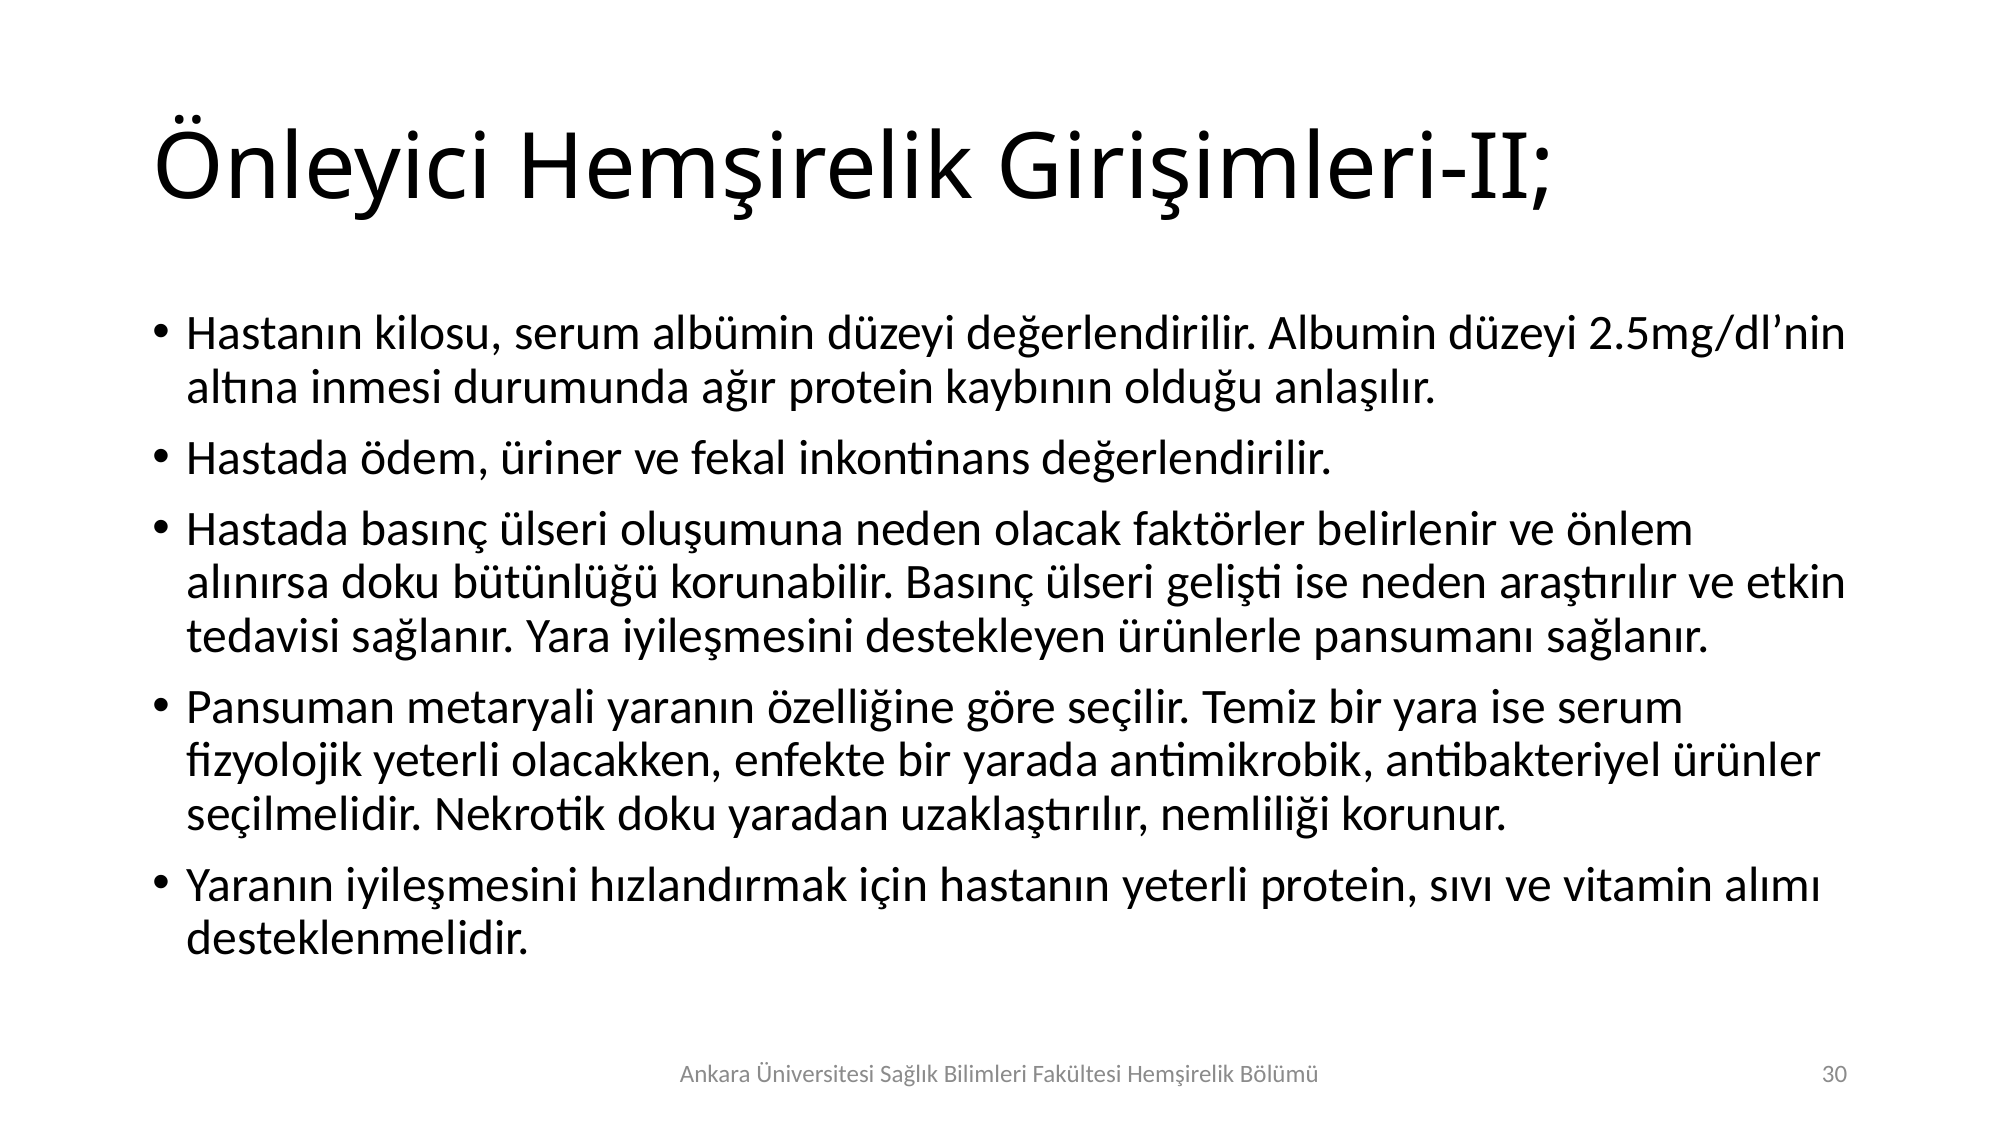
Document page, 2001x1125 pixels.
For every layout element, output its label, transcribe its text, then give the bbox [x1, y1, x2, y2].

footer Ankara Üniversitesi Sağlık Bilimleri Fakültesi Hemşirelik Bölümü [662, 1042, 1338, 1103]
title Önleyici Hemşirelik Girişimleri-II; [137, 59, 1863, 278]
list Hastanın kilosu, serum albümin düzeyi değerlendirilir. Albumin düzeyi 2.5mg/dl’nin altına inmesi durumunda ağır protein kaybının olduğu anlaşılır. Hastada ödem, üriner ve fekal inkontinans değerlendirilir. Hastada basınç ülseri oluşumuna neden olacak faktörler belirlenir ve önlem alınırsa doku bütünlüğü korunabilir. Basınç ülseri gelişti ise neden araştırılır ve etkin tedavisi sağlanır. Yara iyileşmesini destekleyen ürünlerle pansumanı sağlanır. Pansuman metaryali yaranın özelliğine göre seçilir. Temiz bir yara ise serum fizyolojik yeterli olacakken, enfekte bir yarada antimikrobik, antibakteriyel ürünler seçilmelidir. Nekrotik doku yaradan uzaklaştırılır, nemliliği korunur. Yaranın iyileşmesini hızlandırmak için hastanın yeterli protein, sıvı ve vitamin alımı desteklenmelidir. [137, 299, 1863, 1014]
slide_number 30 [1412, 1042, 1863, 1103]
